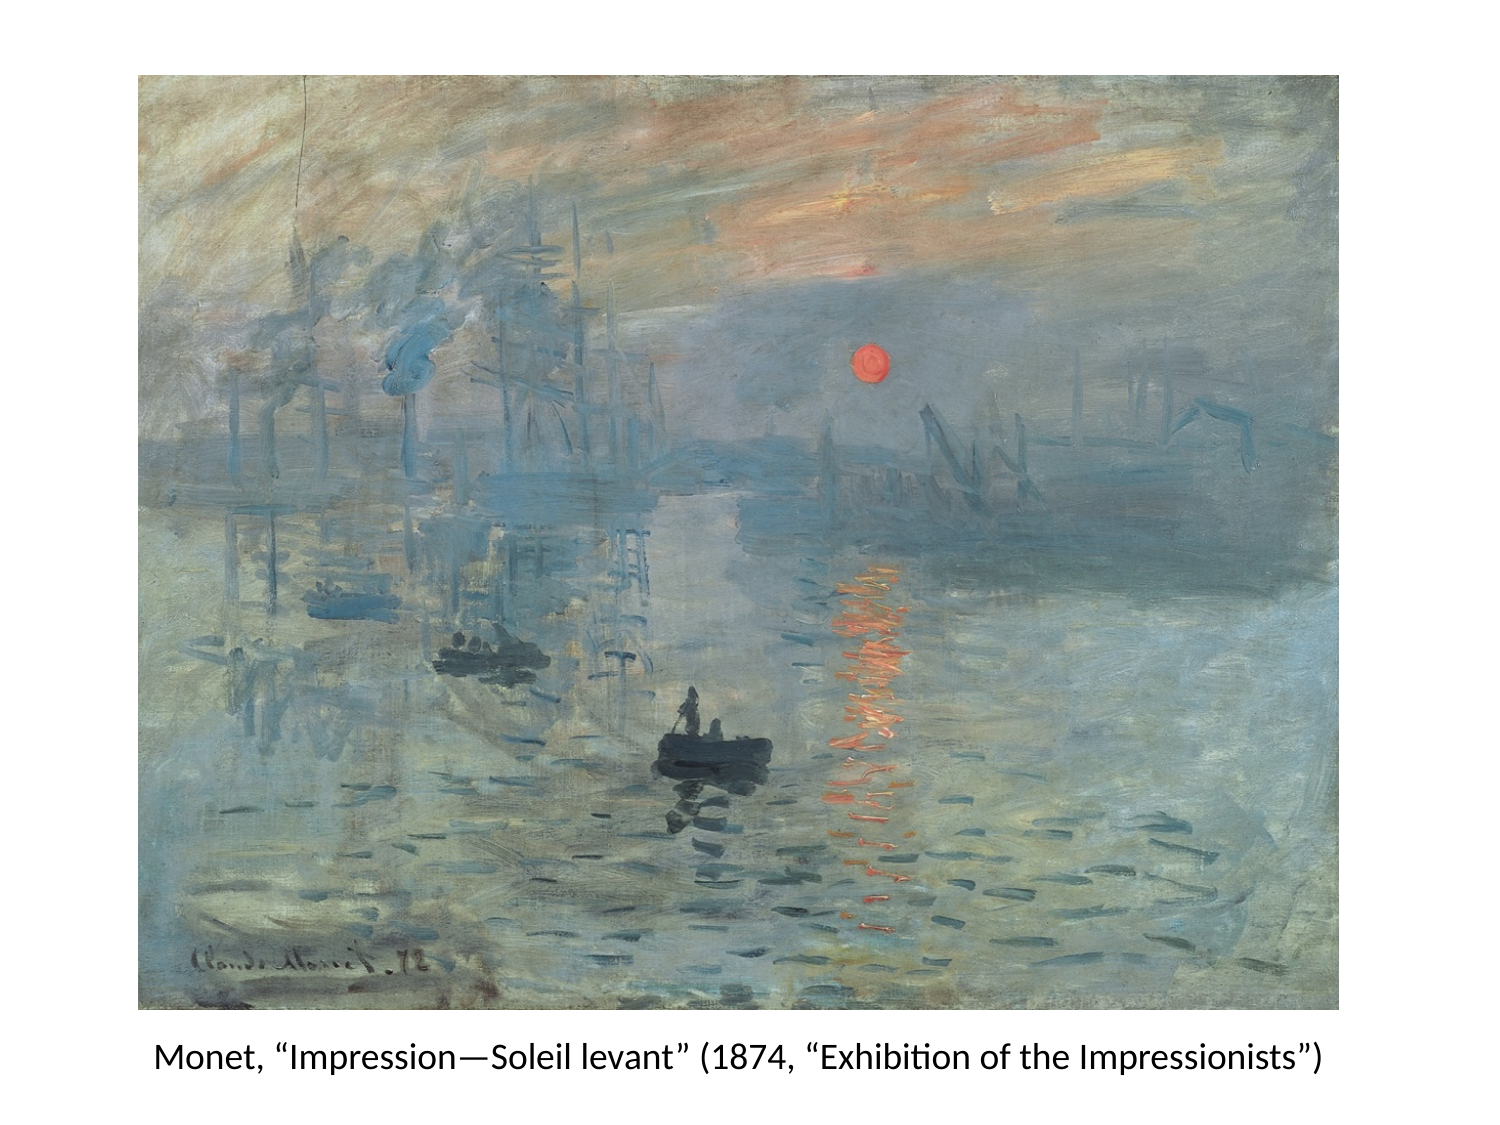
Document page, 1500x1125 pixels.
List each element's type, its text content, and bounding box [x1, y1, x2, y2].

text_box Monet, “Impression—Soleil levant” (1874, “Exhibition of the Impressionists”) [138, 1024, 1376, 1085]
picture [138, 75, 1339, 1010]
